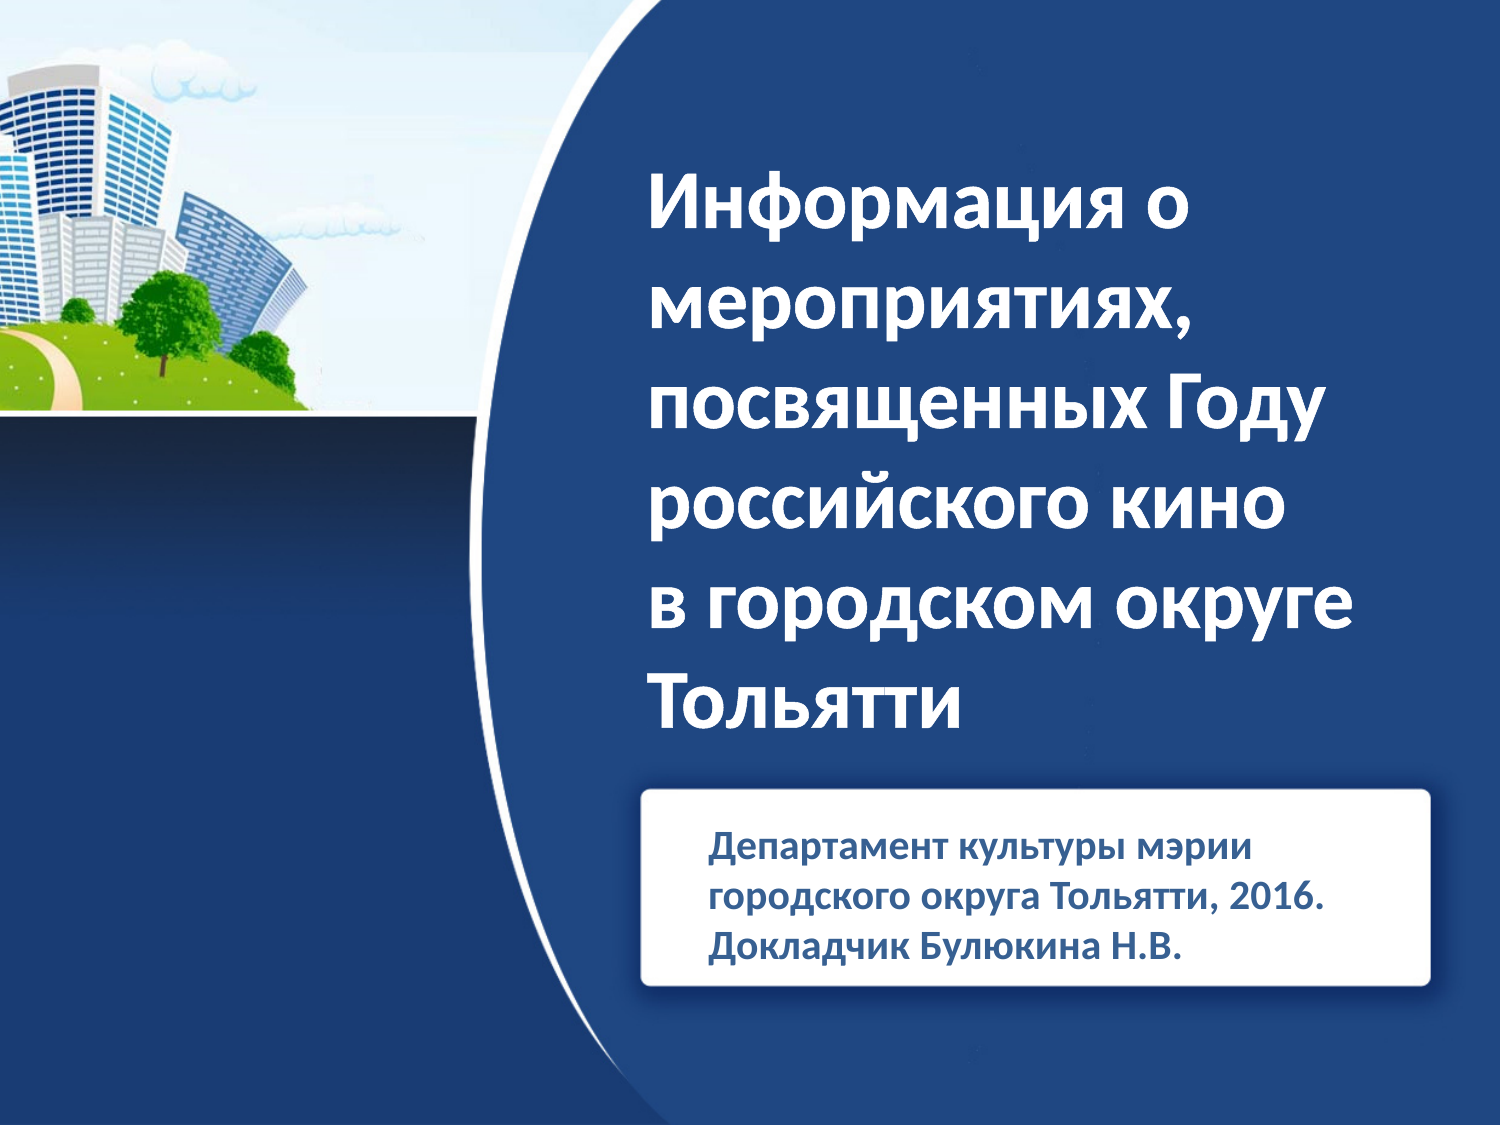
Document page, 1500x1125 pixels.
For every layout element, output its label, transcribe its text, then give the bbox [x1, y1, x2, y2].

text_box Департамент культуры мэрии городского округа Тольятти, 2016. Докладчик Булюкина Н.В. [693, 810, 1386, 976]
picture [0, 0, 1500, 1125]
text_box Информация о мероприятиях, посвященных Году российского кино в городском округе Тольятти [631, 137, 1447, 752]
